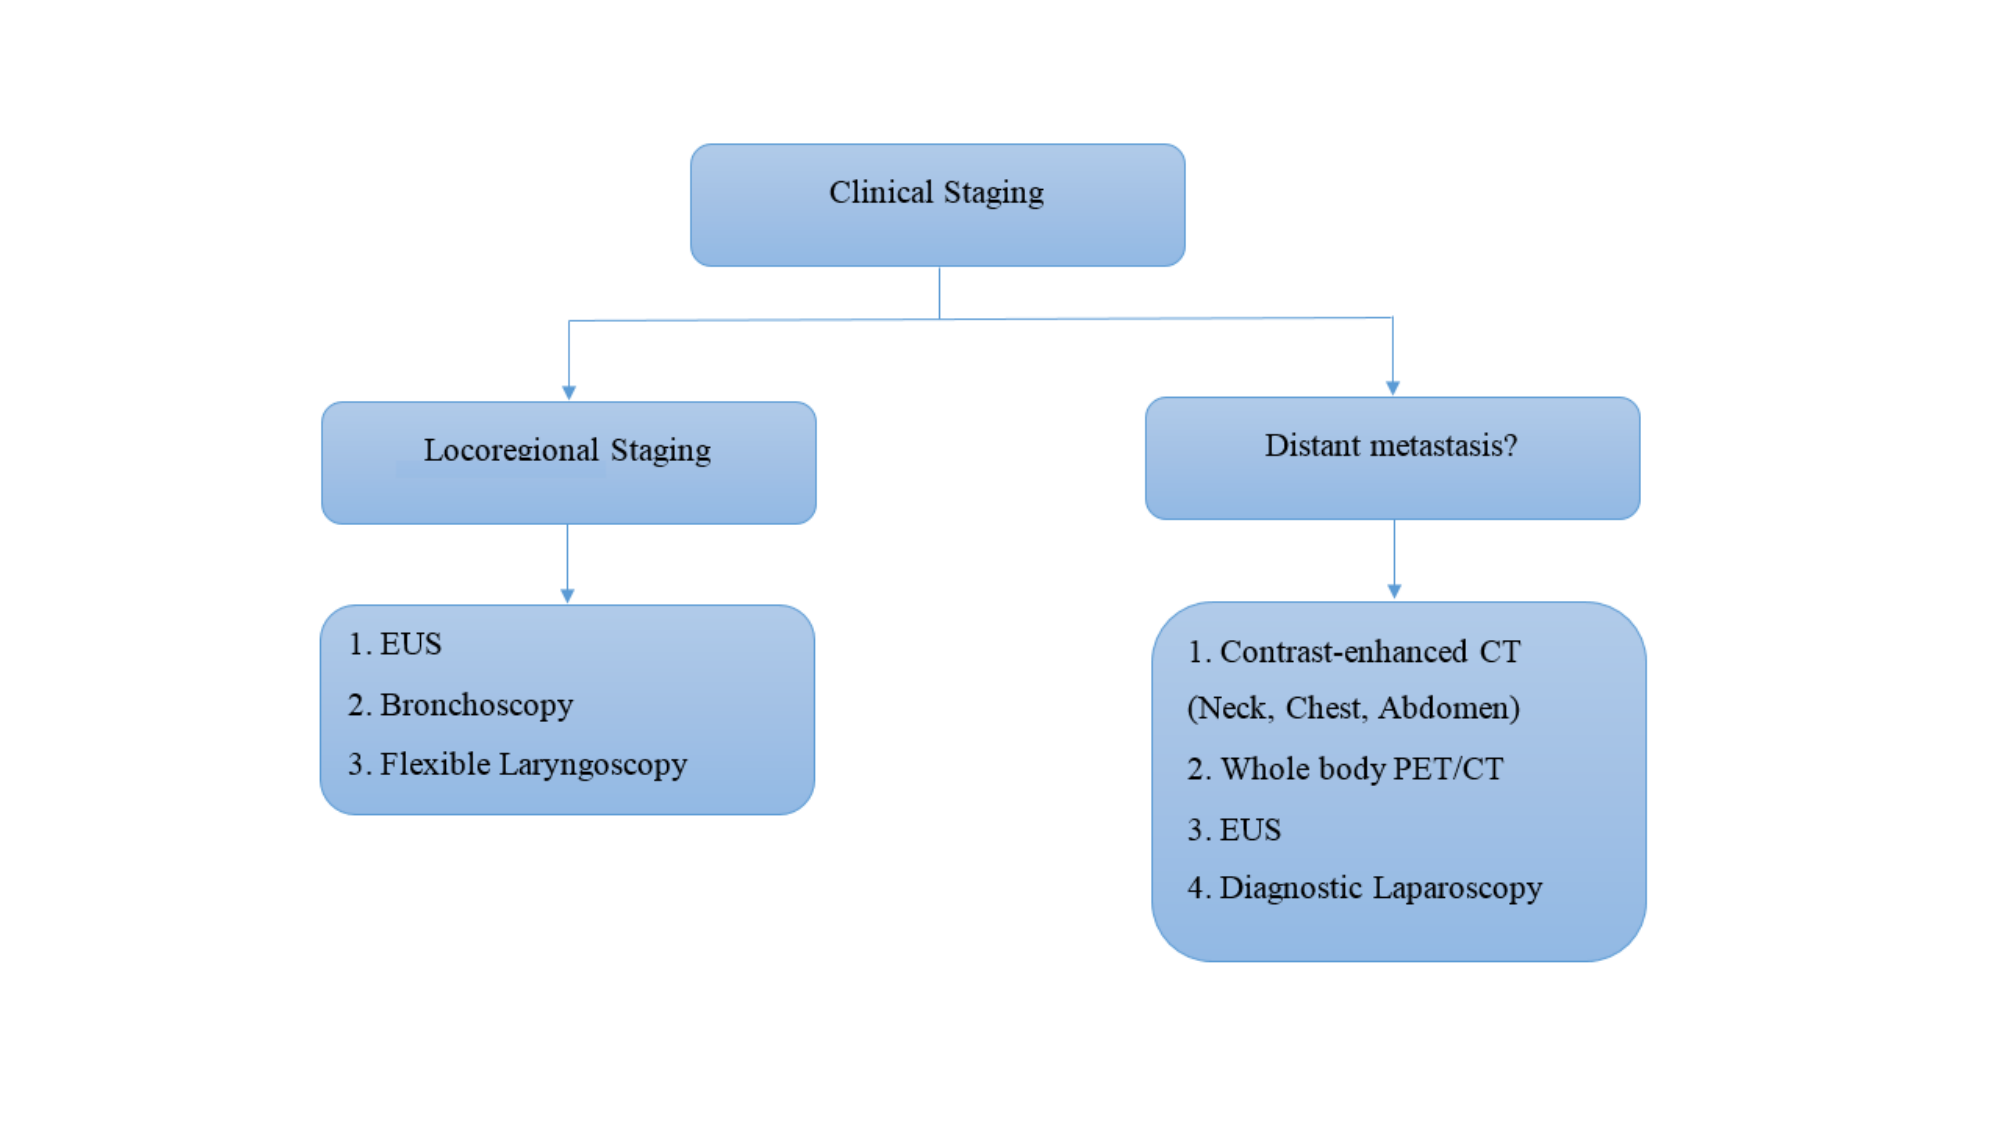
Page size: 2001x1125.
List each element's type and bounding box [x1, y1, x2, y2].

picture [309, 138, 1691, 986]
